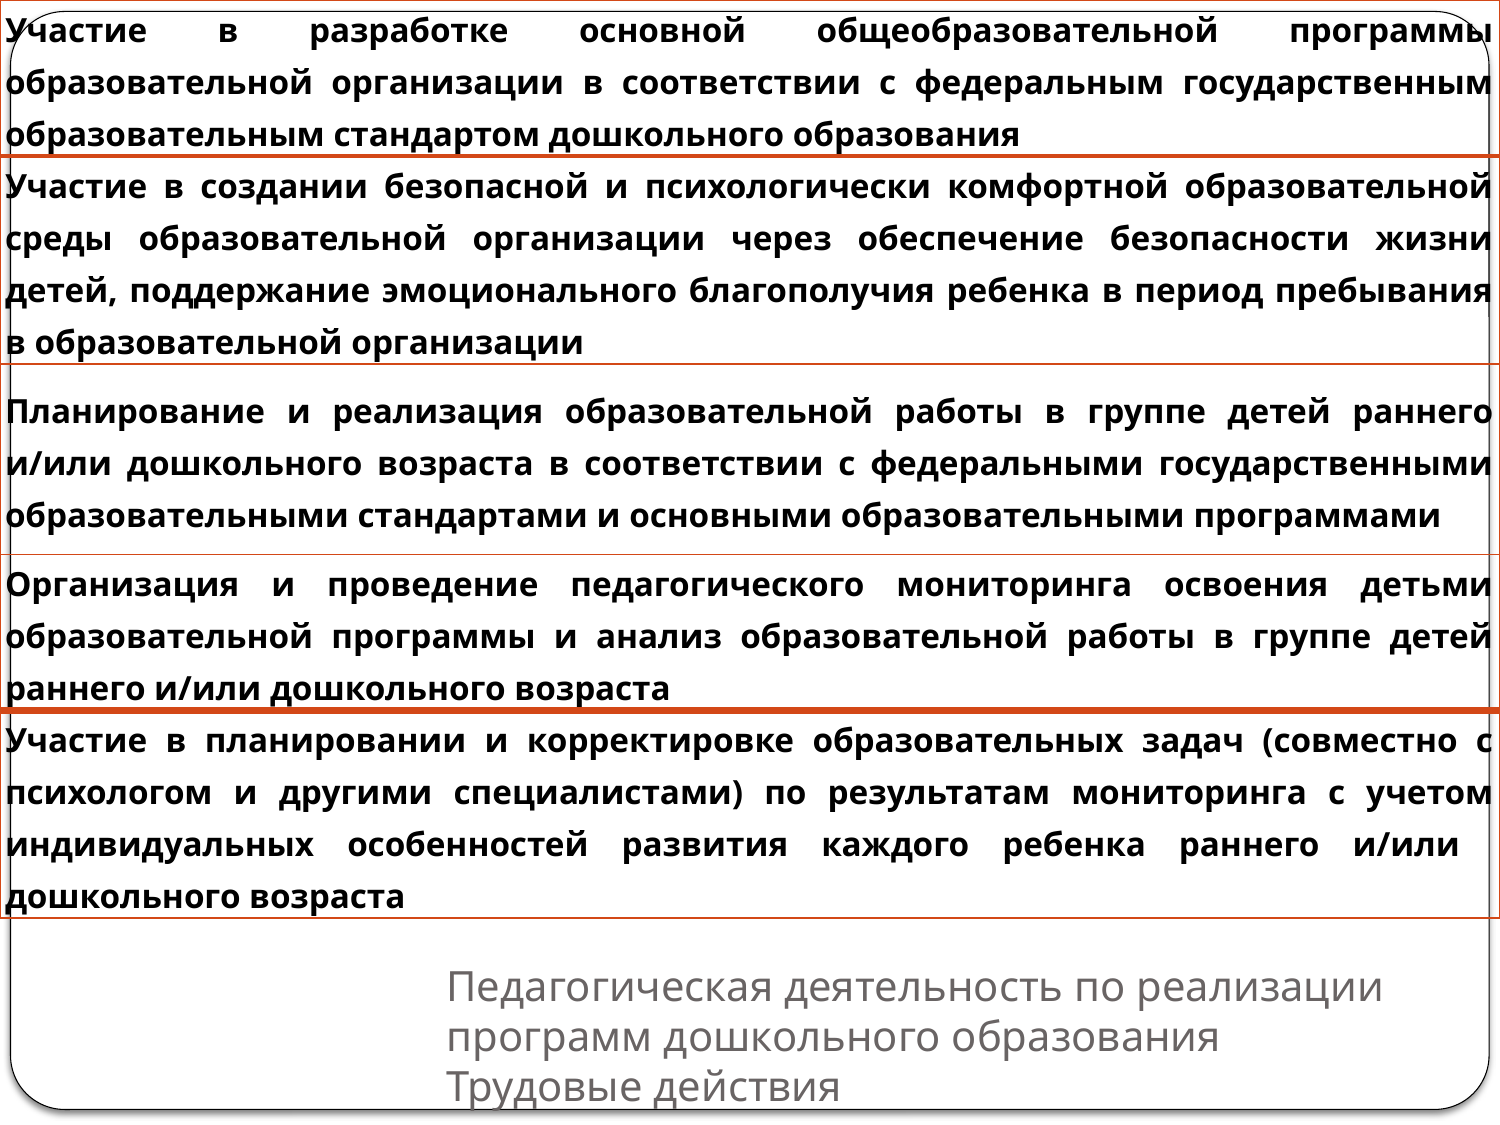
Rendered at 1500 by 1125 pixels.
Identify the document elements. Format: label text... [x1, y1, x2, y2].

table_cell Планирование и реализация образовательной работы в группе детей раннего и/или дошкольного возраста в соответствии с федеральными государственными образовательными стандартами и основными образовательными программами [1, 365, 1499, 554]
table_cell Организация и проведение педагогического мониторинга освоения детьми образовательной программы и анализ образовательной работы в группе детей раннего и/или дошкольного возраста [1, 555, 1499, 707]
table_header Участие в разработке основной общеобразовательной программы образовательной организации в соответствии с федеральным государственным образовательным стандартом дошкольного образования [1, 1, 1499, 154]
title Педагогическая деятельность по реализации программ дошкольного образования Трудовые действия [431, 937, 1500, 1125]
table_cell Участие в создании безопасной и психологически комфортной образовательной среды образовательной организации через обеспечение безопасности жизни детей, поддержание эмоционального благополучия ребенка в период пребывания в образовательной организации [1, 158, 1499, 363]
table_cell Участие в планировании и корректировке образовательных задач (совместно с психологом и другими специалистами) по результатам мониторинга с учетом индивидуальных особенностей развития каждого ребенка раннего и/или дошкольного возраста [1, 714, 1499, 917]
